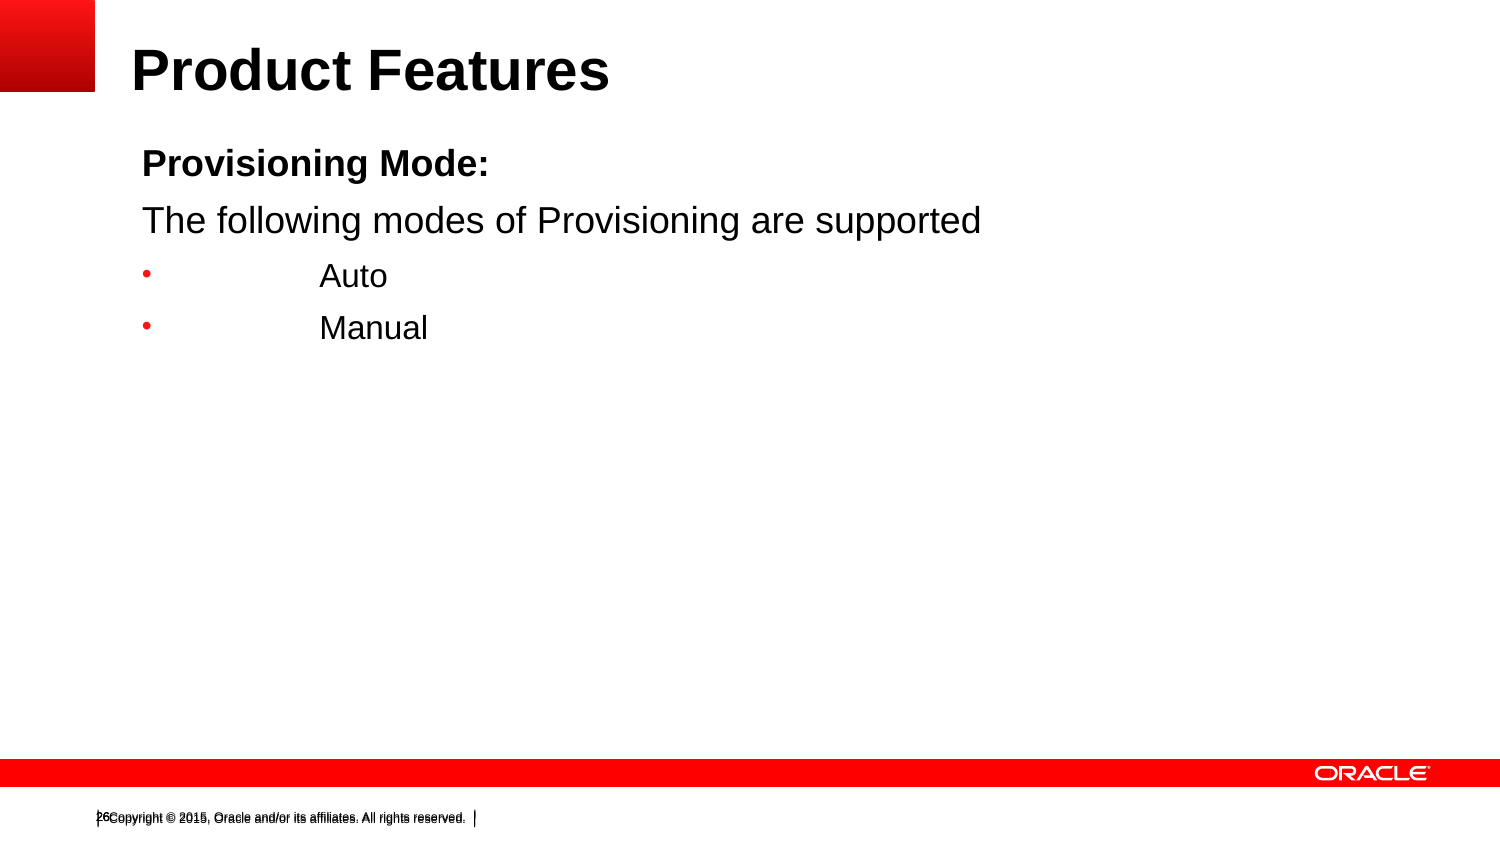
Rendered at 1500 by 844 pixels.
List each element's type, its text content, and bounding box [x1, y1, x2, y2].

picture [0, 759, 1500, 787]
list Provisioning Mode: The following modes of Provisioning are supported Auto Manual [131, 138, 1482, 738]
title Product Features [131, 40, 1482, 138]
